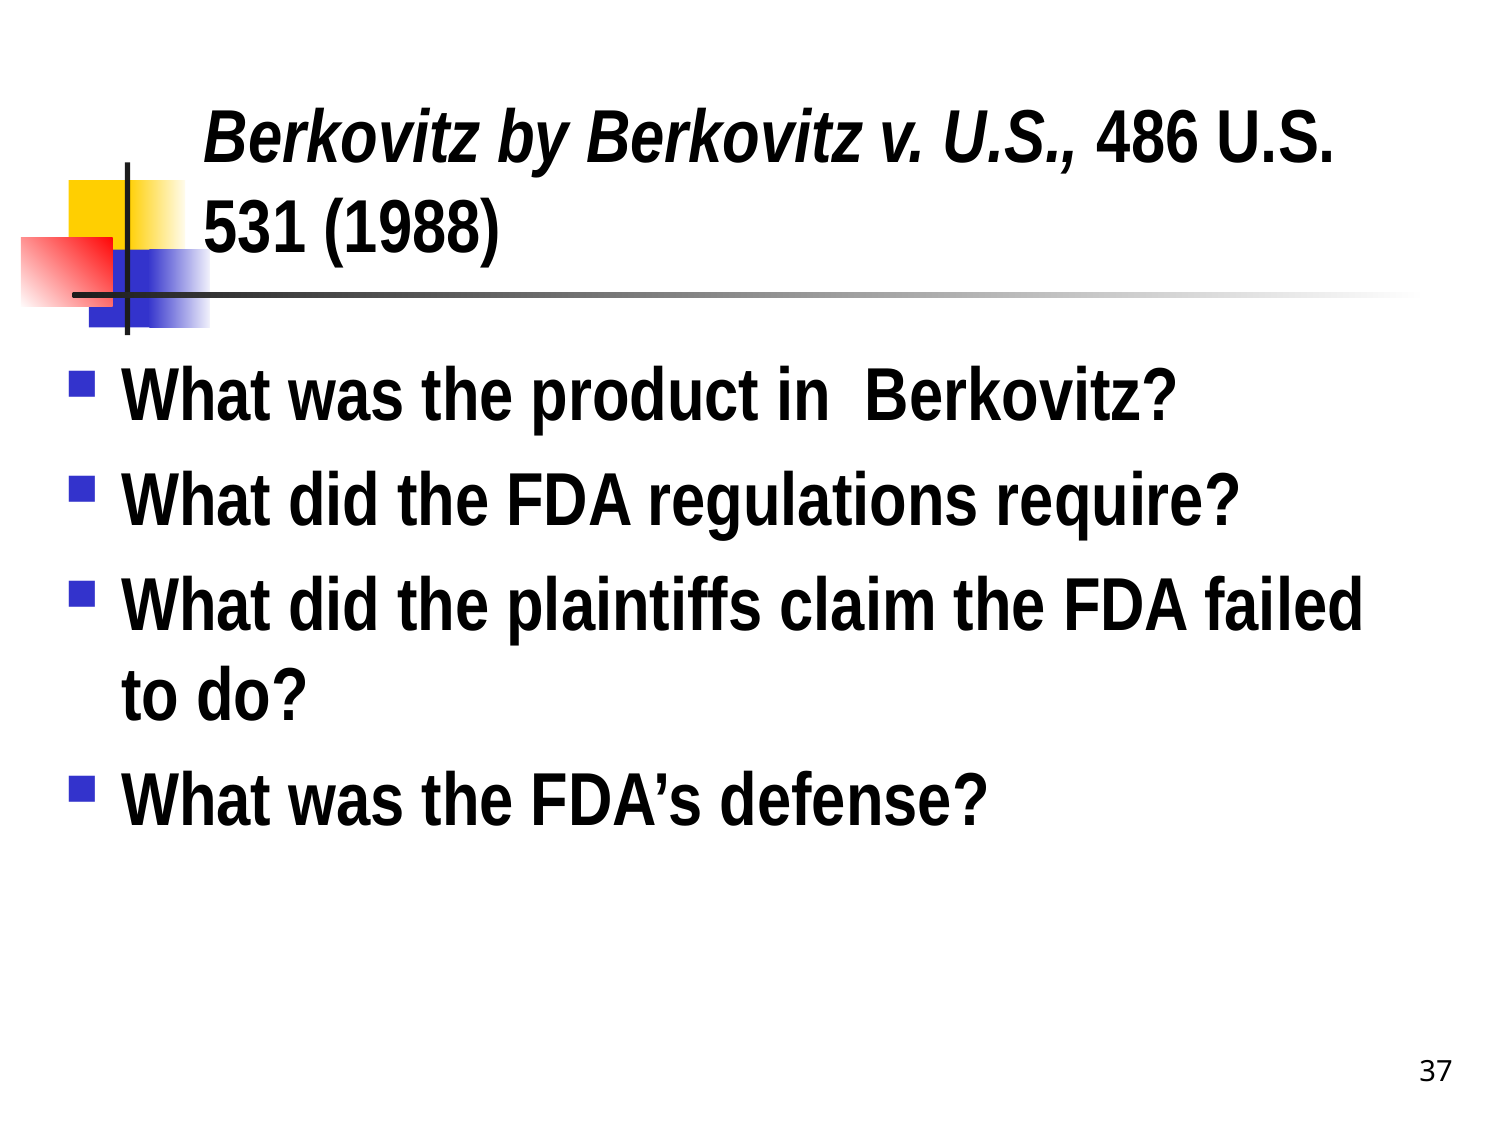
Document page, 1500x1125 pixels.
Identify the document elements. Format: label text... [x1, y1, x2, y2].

list What was the product in Berkovitz? What did the FDA regulations require? What did the plaintiffs claim the FDA failed to do? What was the FDA’s defense? [50, 337, 1450, 1075]
title Berkovitz by Berkovitz v. U.S., 486 U.S. 531 (1988) [188, 35, 1468, 275]
slide_number 37 [1155, 1024, 1468, 1100]
